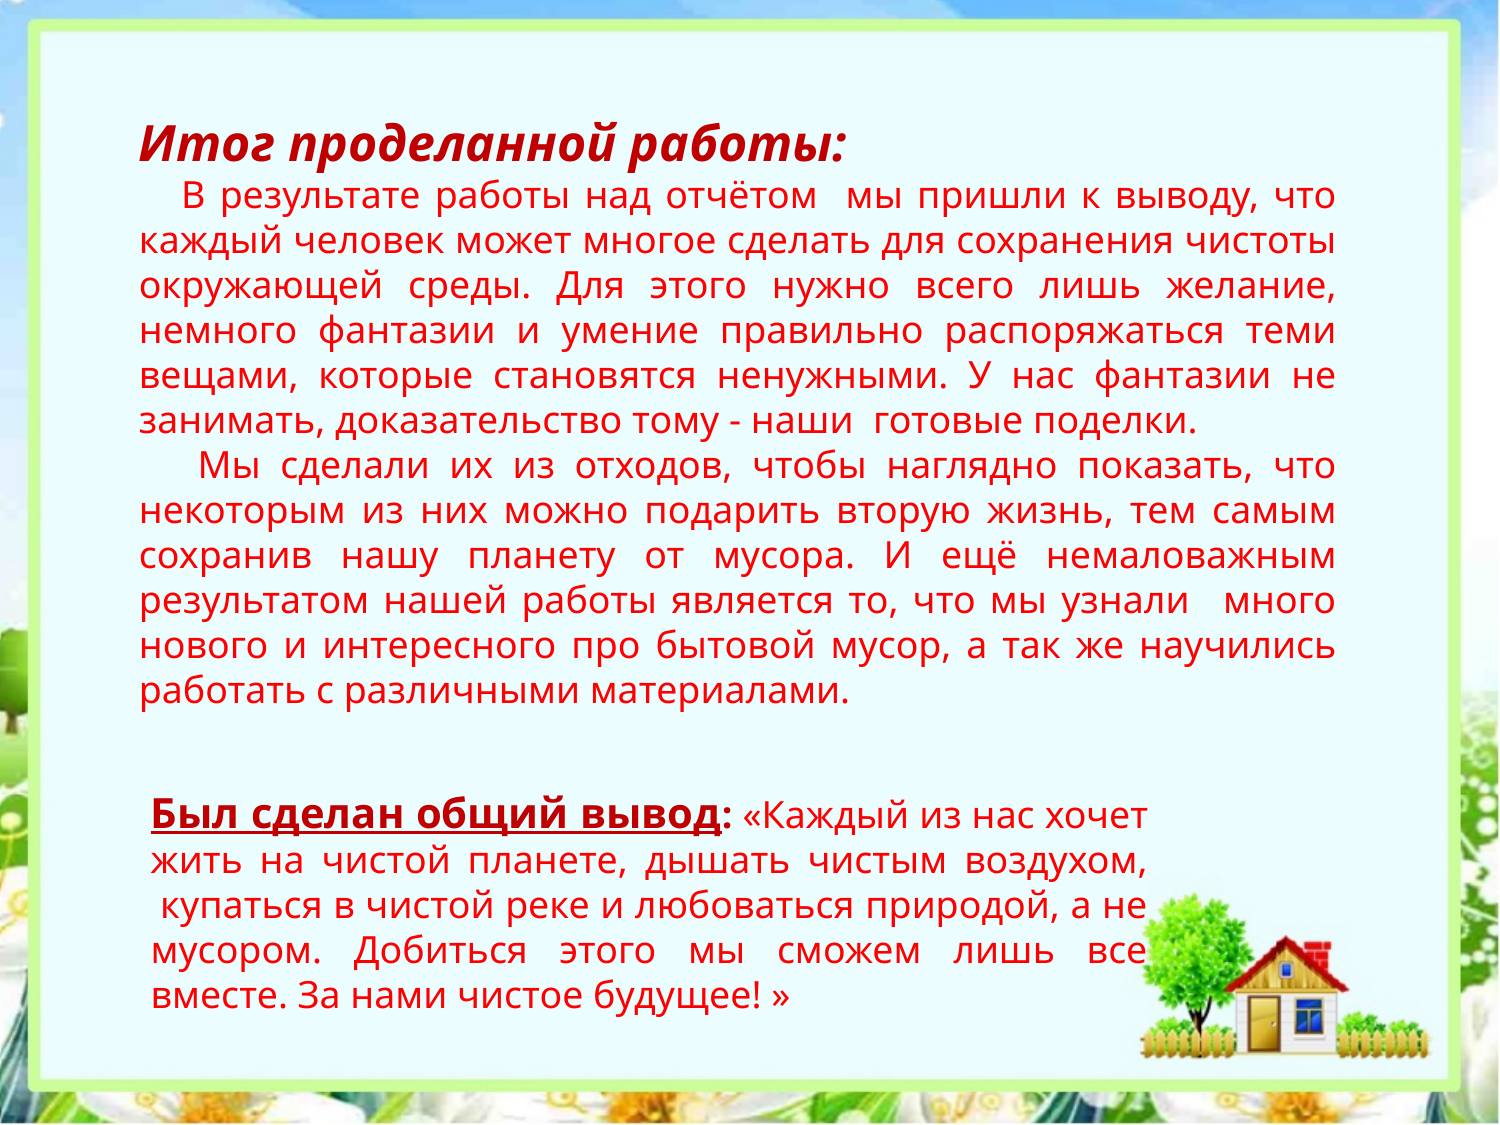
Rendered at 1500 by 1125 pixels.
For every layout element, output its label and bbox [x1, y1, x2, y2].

list [0, 0, 1500, 1125]
